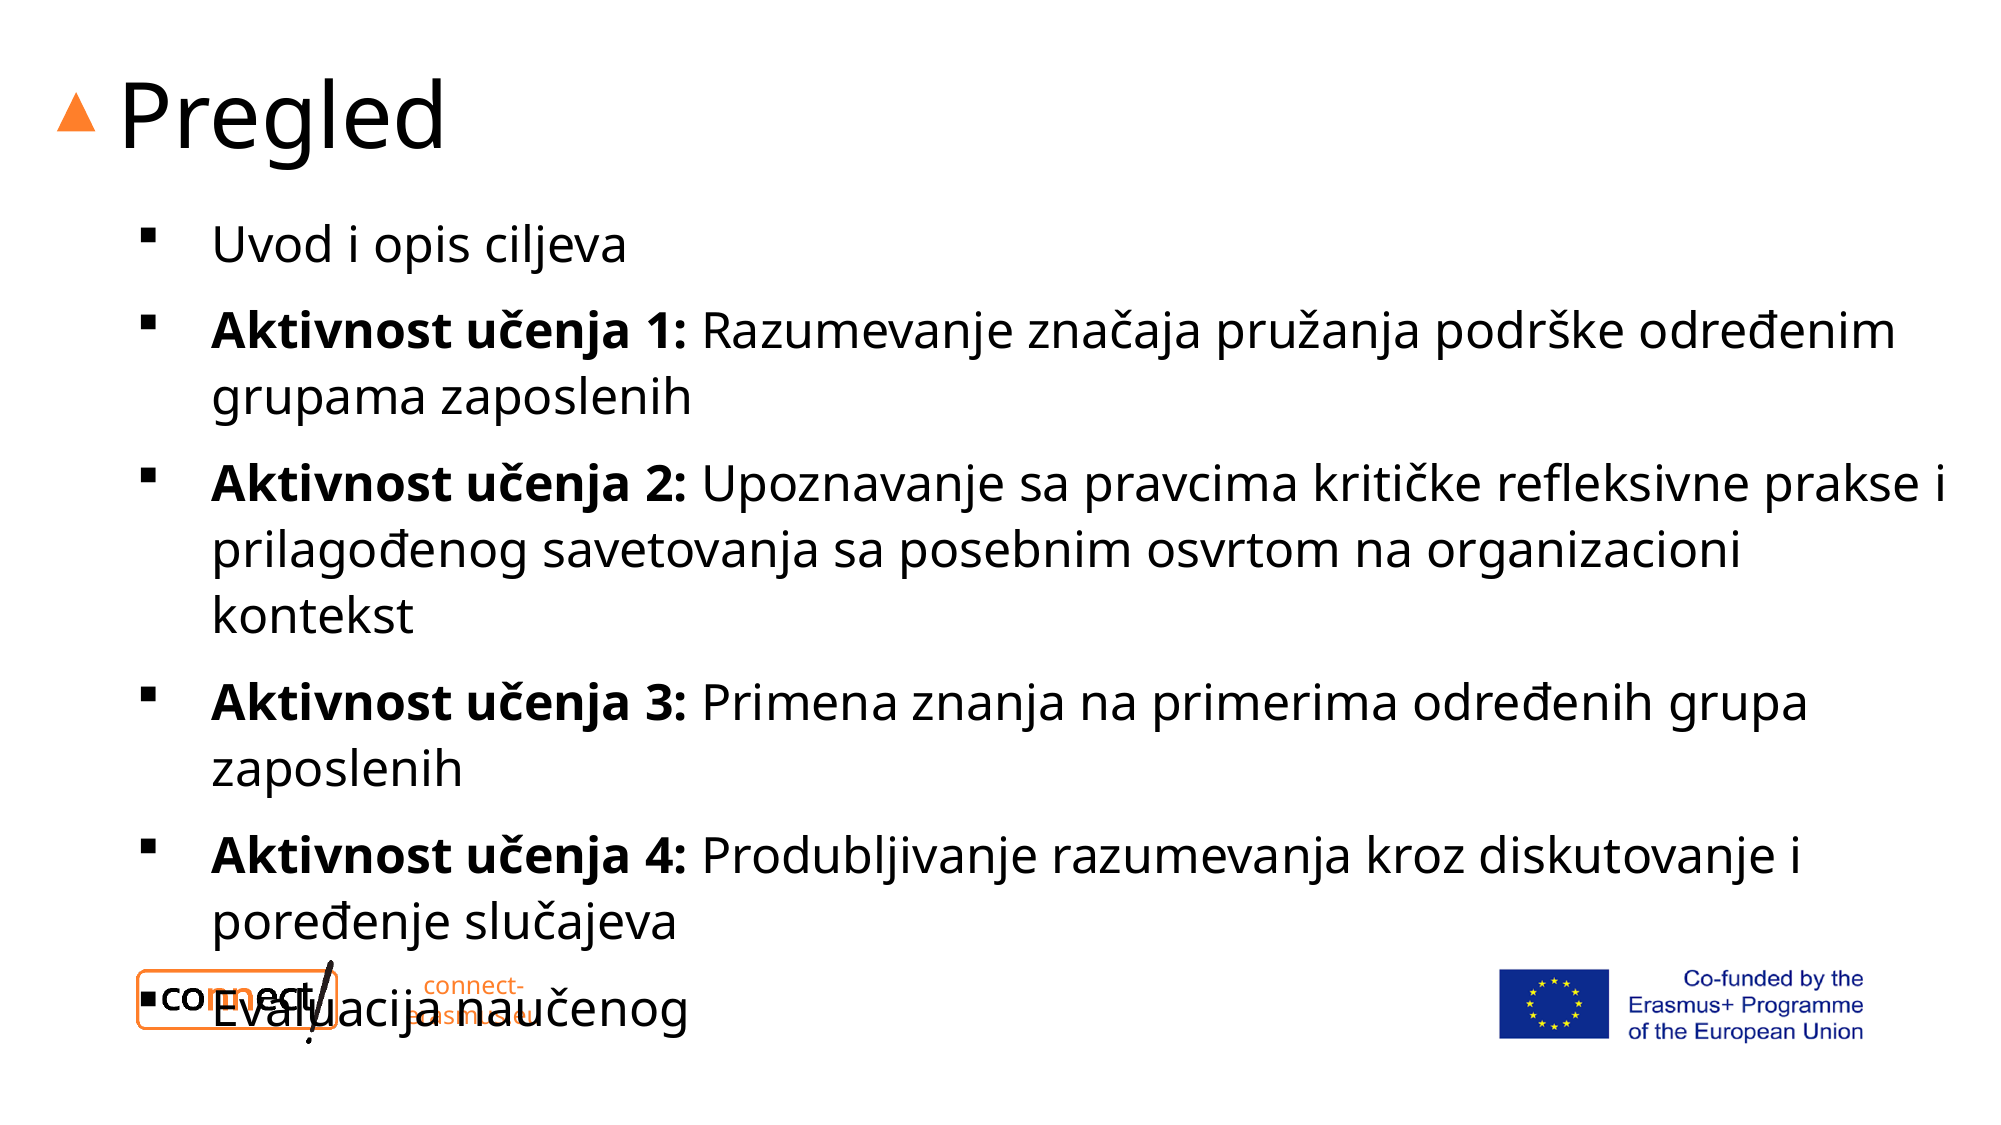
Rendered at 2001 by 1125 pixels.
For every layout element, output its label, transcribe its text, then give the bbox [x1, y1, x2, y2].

text_box [55, 89, 98, 133]
picture [136, 960, 338, 1044]
footer connect-erasmus.eu [341, 976, 607, 1022]
list Uvod i opis ciljeva Aktivnost učenja 1: Razumevanje značaja pružanja podrške određenim grupama zaposlenih Aktivnost učenja 2: Upoznavanje sa pravcima kritičke refleksivne prakse i prilagođenog savetovanja sa posebnim osvrtom na organizacioni kontekst Aktivnost učenja 3: Primena znanja na primerima određenih grupa zaposlenih Aktivnost učenja 4: Produbljivanje razumevanja kroz diskutovanje i poređenje slučajeva Evaluacija naučenog [121, 198, 1970, 916]
title Pregled [102, 48, 1828, 177]
picture [1498, 968, 1863, 1044]
